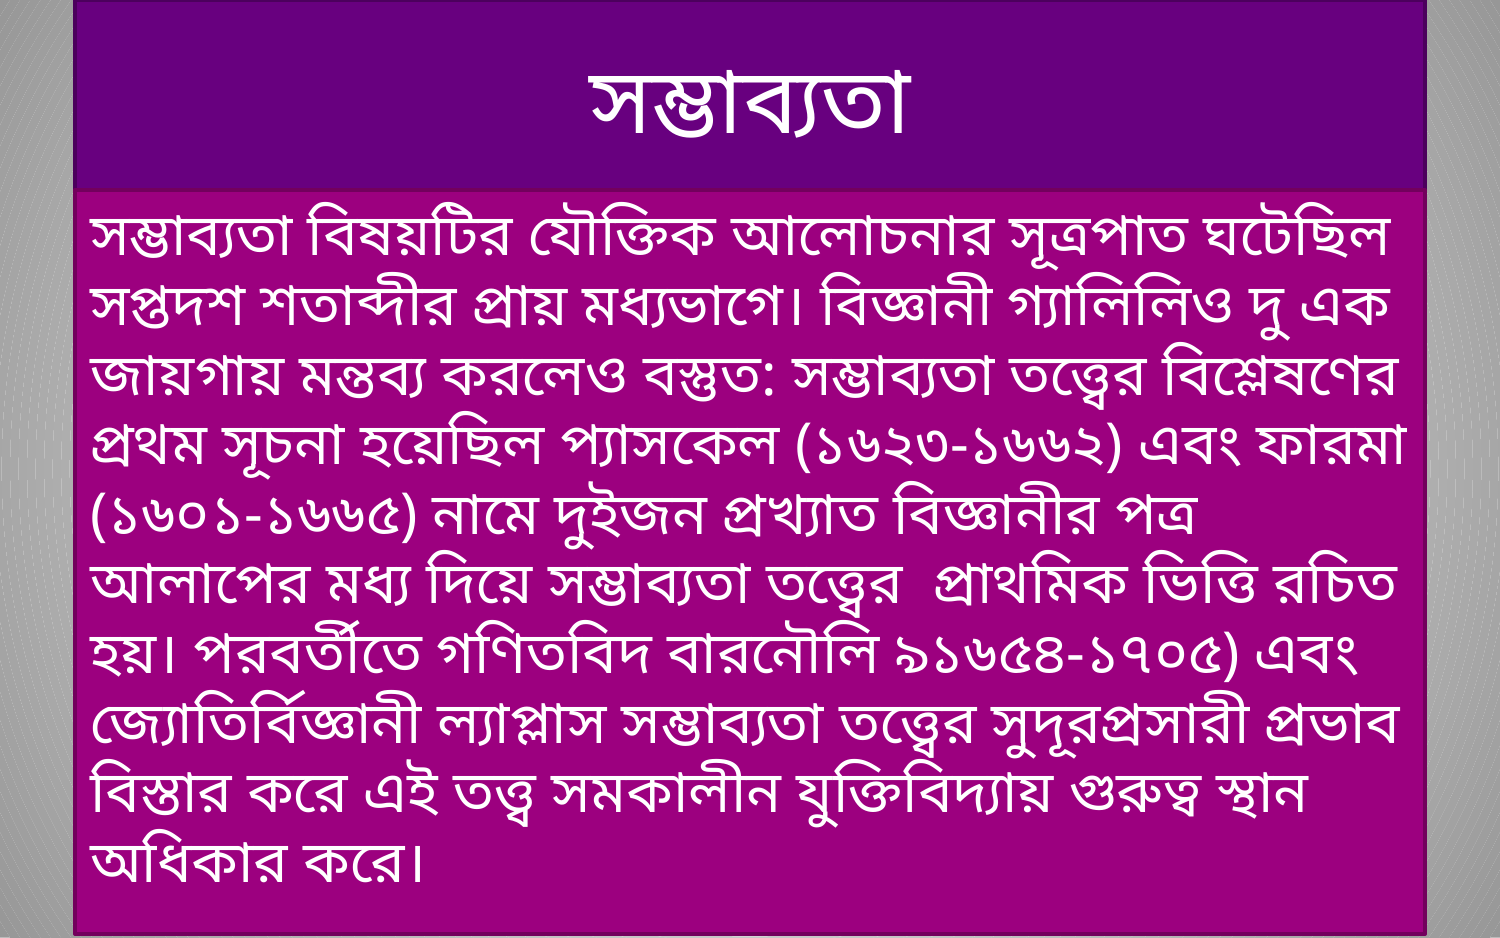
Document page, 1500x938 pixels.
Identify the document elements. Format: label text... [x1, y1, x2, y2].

title সম্ভাব্যতা [73, 0, 1427, 188]
list সম্ভাব্যতা বিষয়টির যৌক্তিক আলোচনার সূত্রপাত ঘটেছিল সপ্তদশ শতাব্দীর প্রায় মধ্যভাগে। বিজ্ঞানী গ্যালিলিও দু এক জায়গায় মন্তব্য করলেও বস্তুত: সম্ভাব্যতা তত্ত্বের বিশ্লেষণের প্রথম সূচনা হয়েছিল প্যাসকেল (১৬২৩-১৬৬২) এবং ফারমা (১৬০১-১৬৬৫) নামে দুইজন প্রখ্যাত বিজ্ঞানীর পত্র আলাপের মধ্য দিয়ে সম্ভাব্যতা তত্ত্বের প্রাথমিক ভিত্তি রচিত হয়। পরবর্তীতে গণিতবিদ বারনৌলি ৯১৬৫৪-১৭০৫) এবং জ্যোতির্বিজ্ঞানী ল্যাপ্লাস সম্ভাব্যতা তত্ত্বের সুদূরপ্রসারী প্রভাব বিস্তার করে এই তত্ত্ব সমকালীন যুক্তিবিদ্যায় গুরুত্ব স্থান অধিকার করে। [73, 188, 1427, 936]
